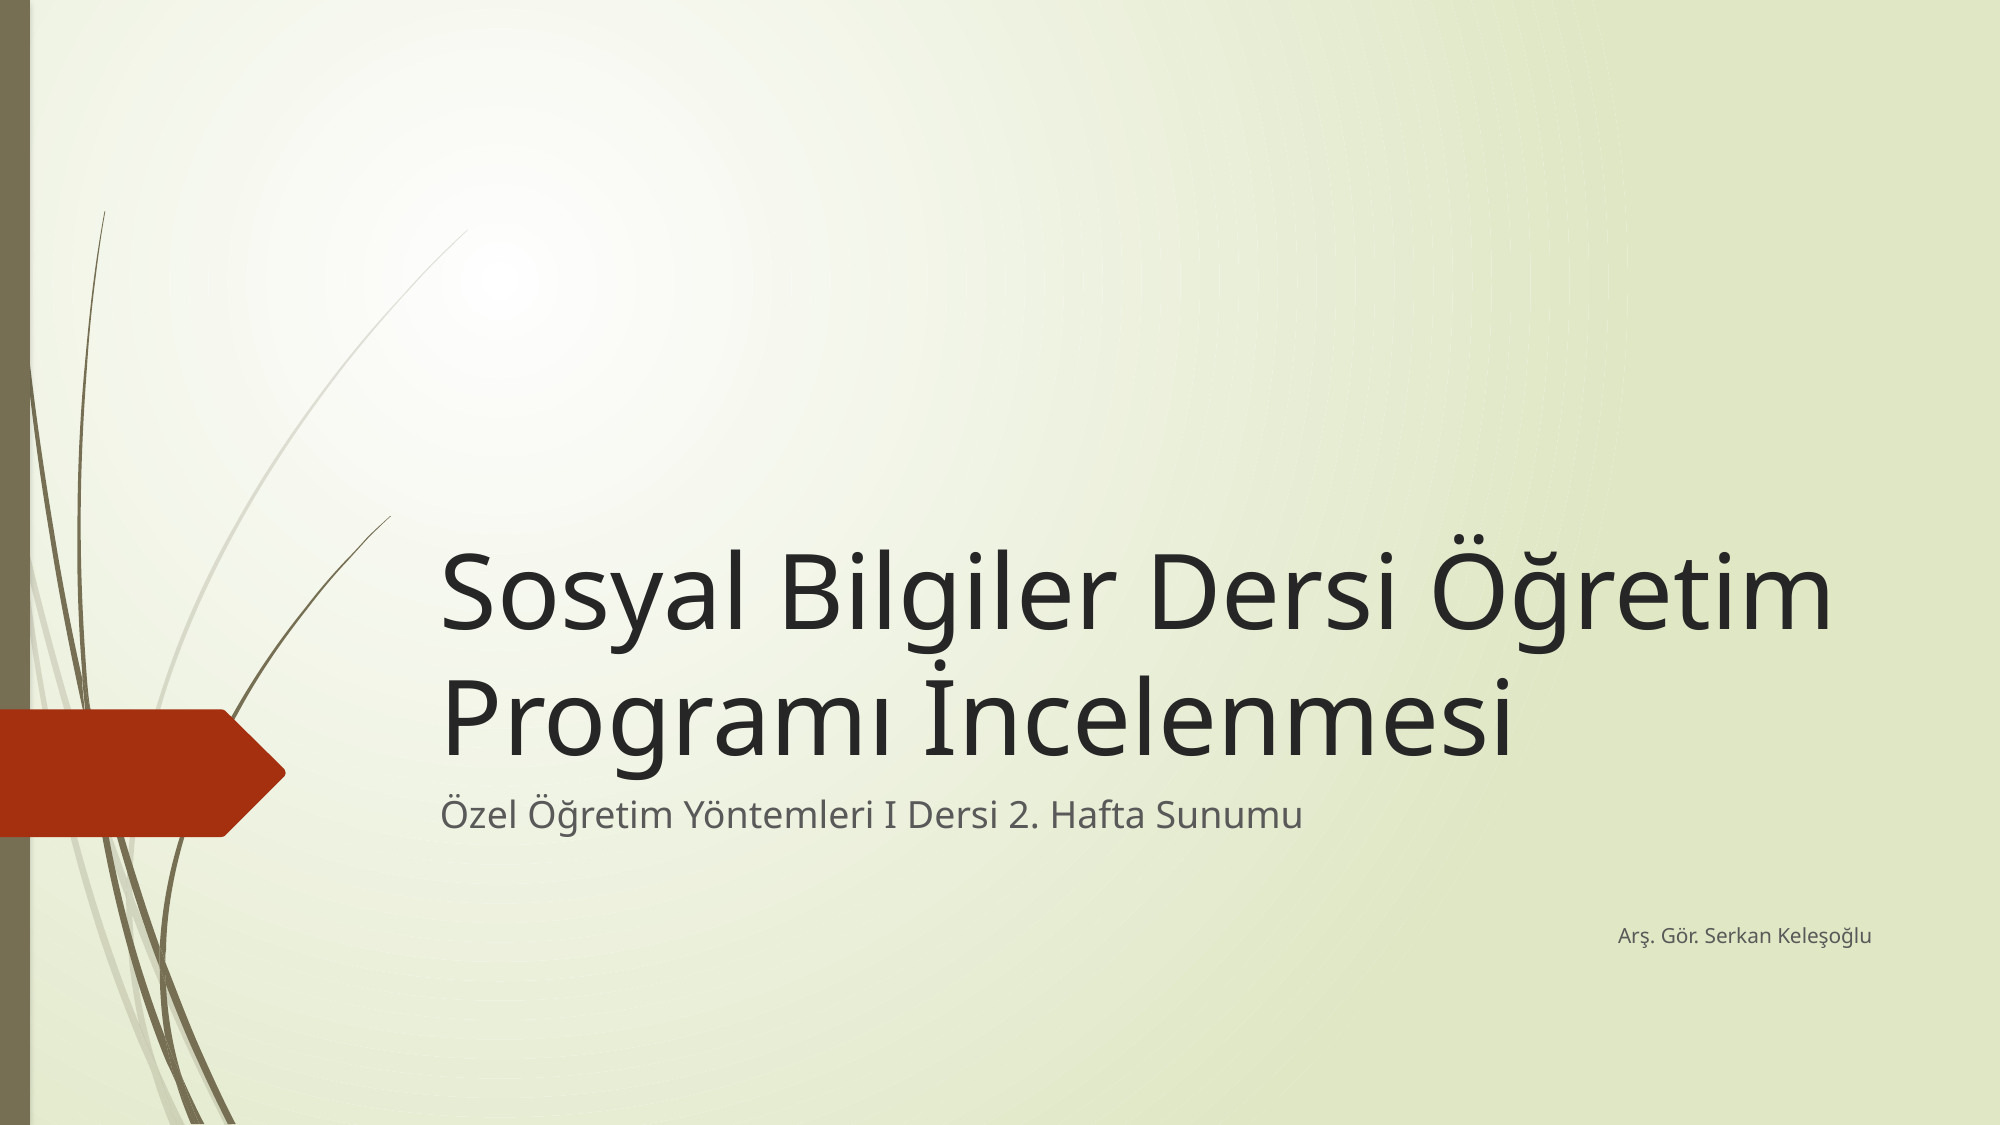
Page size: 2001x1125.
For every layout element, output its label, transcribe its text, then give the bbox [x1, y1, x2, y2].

title Sosyal Bilgiler Dersi Öğretim Programı İncelenmesi [424, 412, 1888, 783]
subtitle Özel Öğretim Yöntemleri I Dersi 2. Hafta Sunumu Arş. Gör. Serkan Keleşoğlu [424, 783, 1888, 969]
